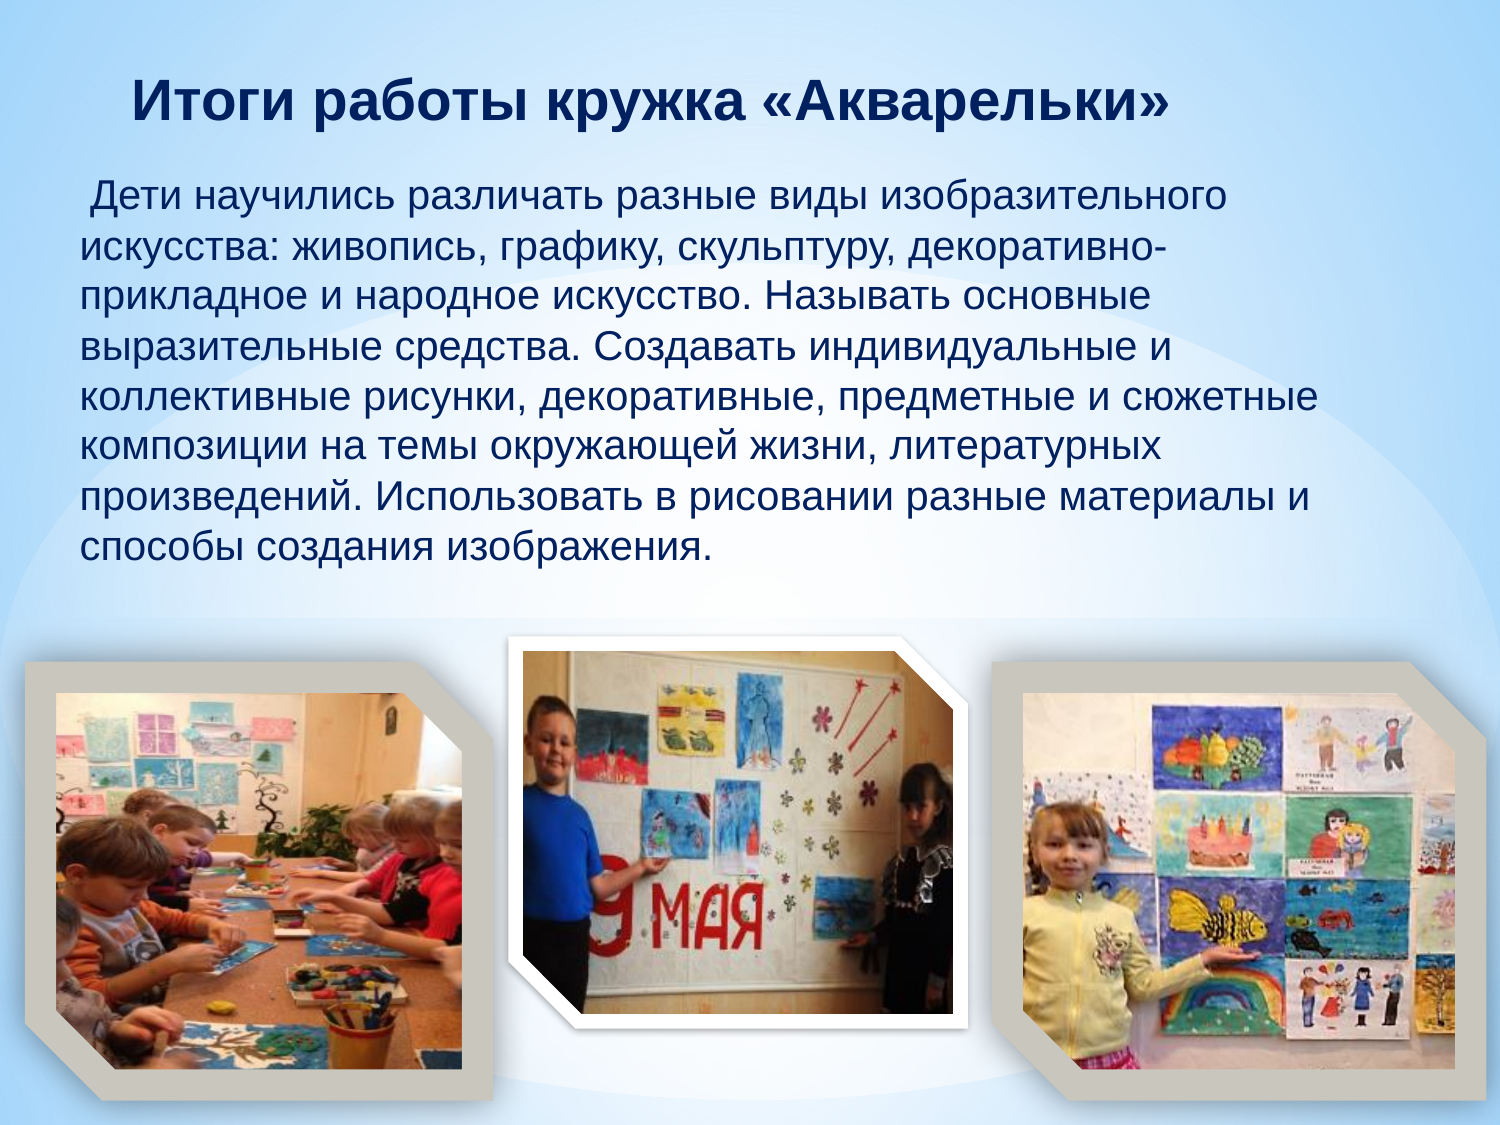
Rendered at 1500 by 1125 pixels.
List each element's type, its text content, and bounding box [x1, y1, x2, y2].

picture [40, 676, 478, 1086]
text_box Дети научились различать разные виды изобразительного искусства: живопись, графику, скульптуру, декоративно-прикладное и народное искусство. Называть основные выразительные средства. Создавать индивидуальные и коллективные рисунки, декоративные, предметные и сюжетные композиции на темы окружающей жизни, литературных произведений. Использовать в рисовании разные материалы и способы создания изображения. [64, 160, 1412, 576]
picture [1007, 676, 1471, 1086]
picture [515, 643, 961, 1022]
text_box Итоги работы кружка «Акварельки» [117, 54, 1187, 140]
